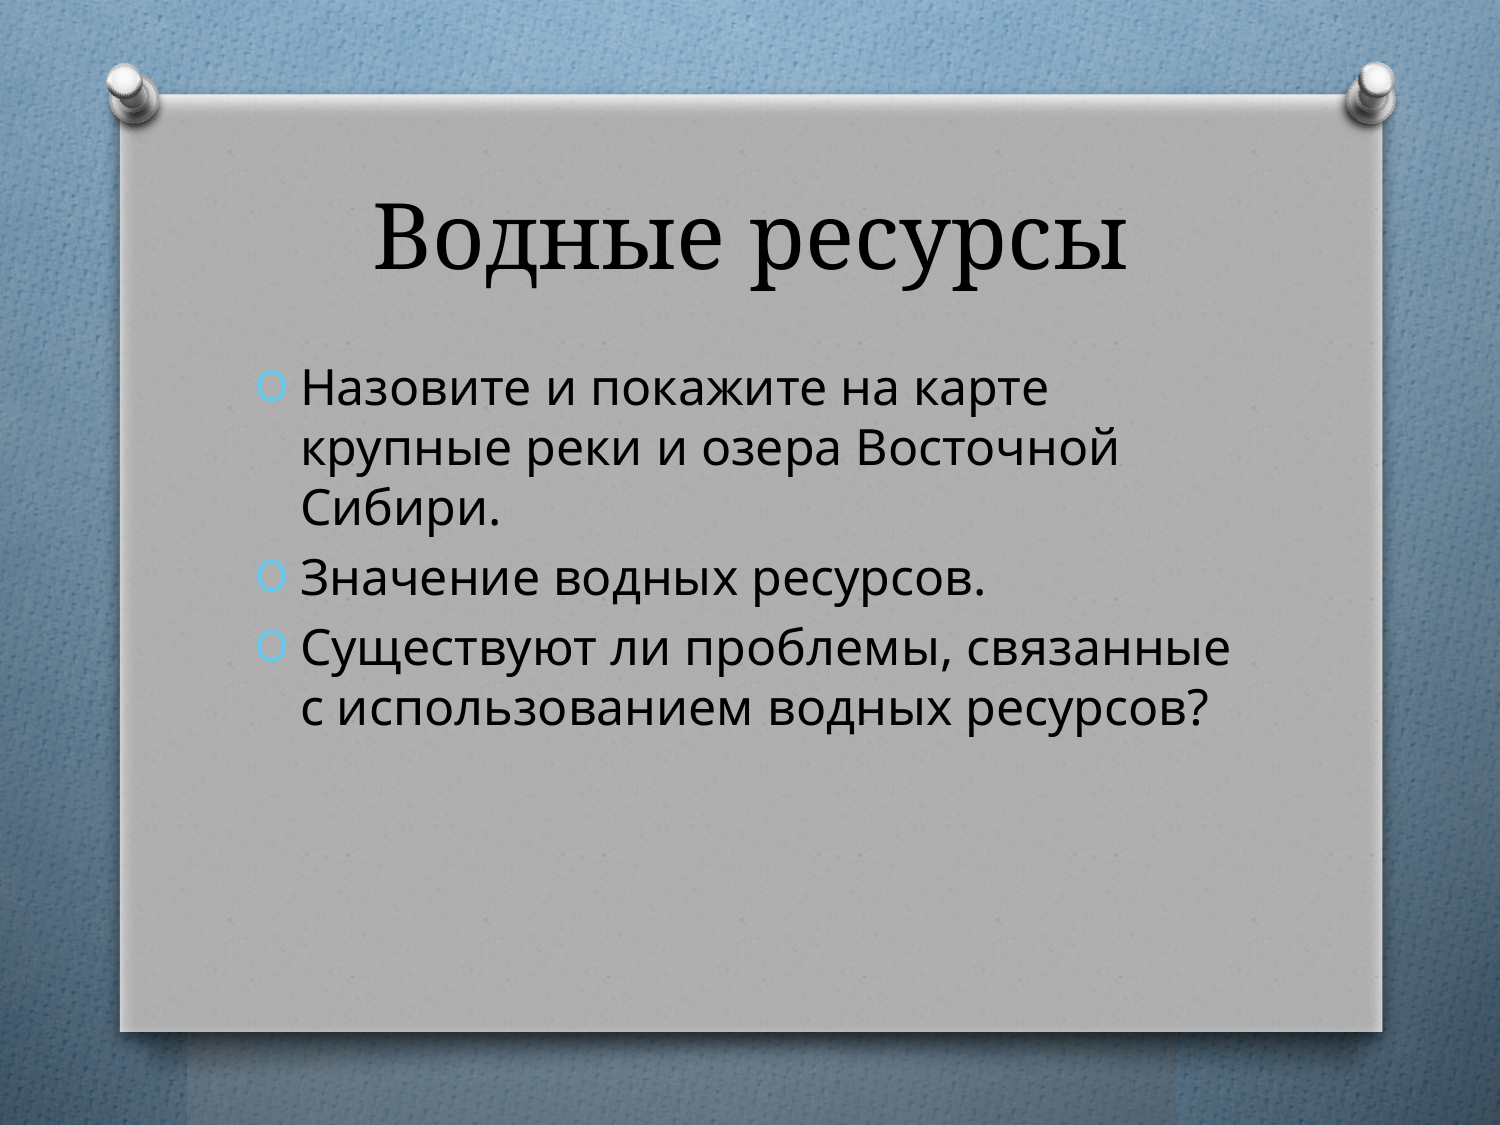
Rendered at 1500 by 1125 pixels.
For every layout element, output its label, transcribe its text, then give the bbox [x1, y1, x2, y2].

picture [1317, 35, 1439, 156]
picture [75, 29, 198, 153]
list Назовите и покажите на карте крупные реки и озера Восточной Сибири. Значение водных ресурсов. Существуют ли проблемы, связанные с использованием водных ресурсов? [240, 347, 1257, 939]
title Водные ресурсы [179, 134, 1323, 332]
